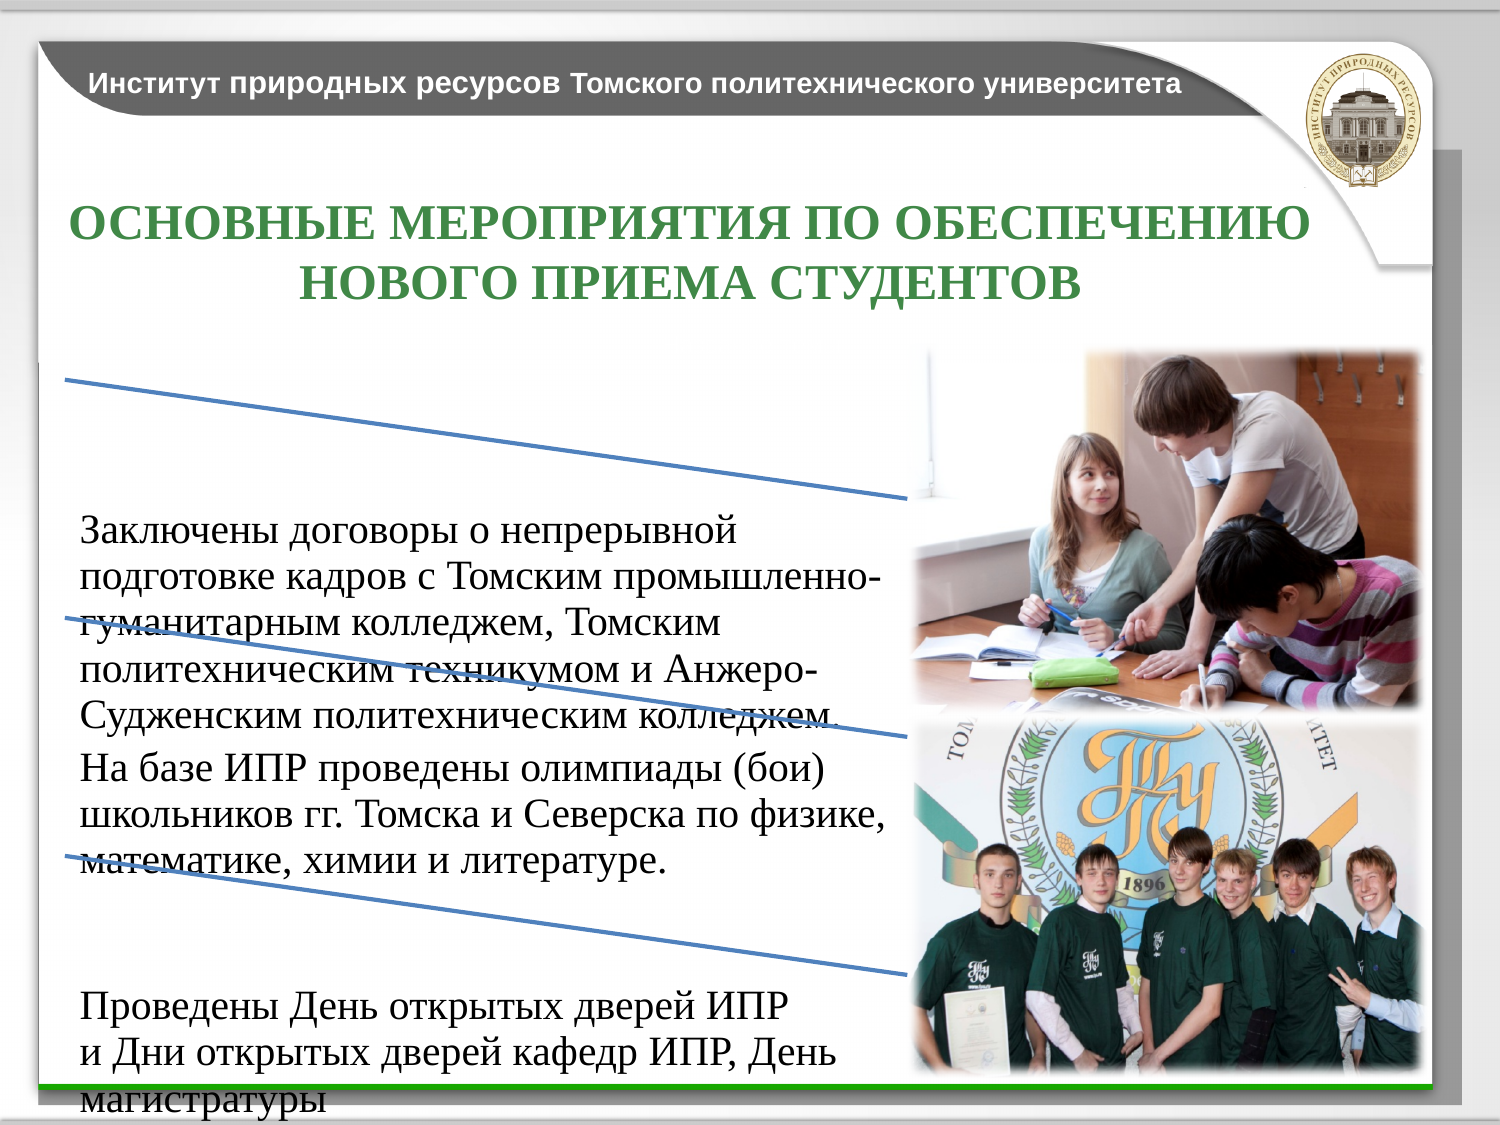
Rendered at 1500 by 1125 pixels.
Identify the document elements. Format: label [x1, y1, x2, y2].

text_box [64, 379, 908, 1095]
list [0, 0, 1500, 1125]
picture [907, 343, 1428, 1078]
picture [1303, 51, 1424, 189]
